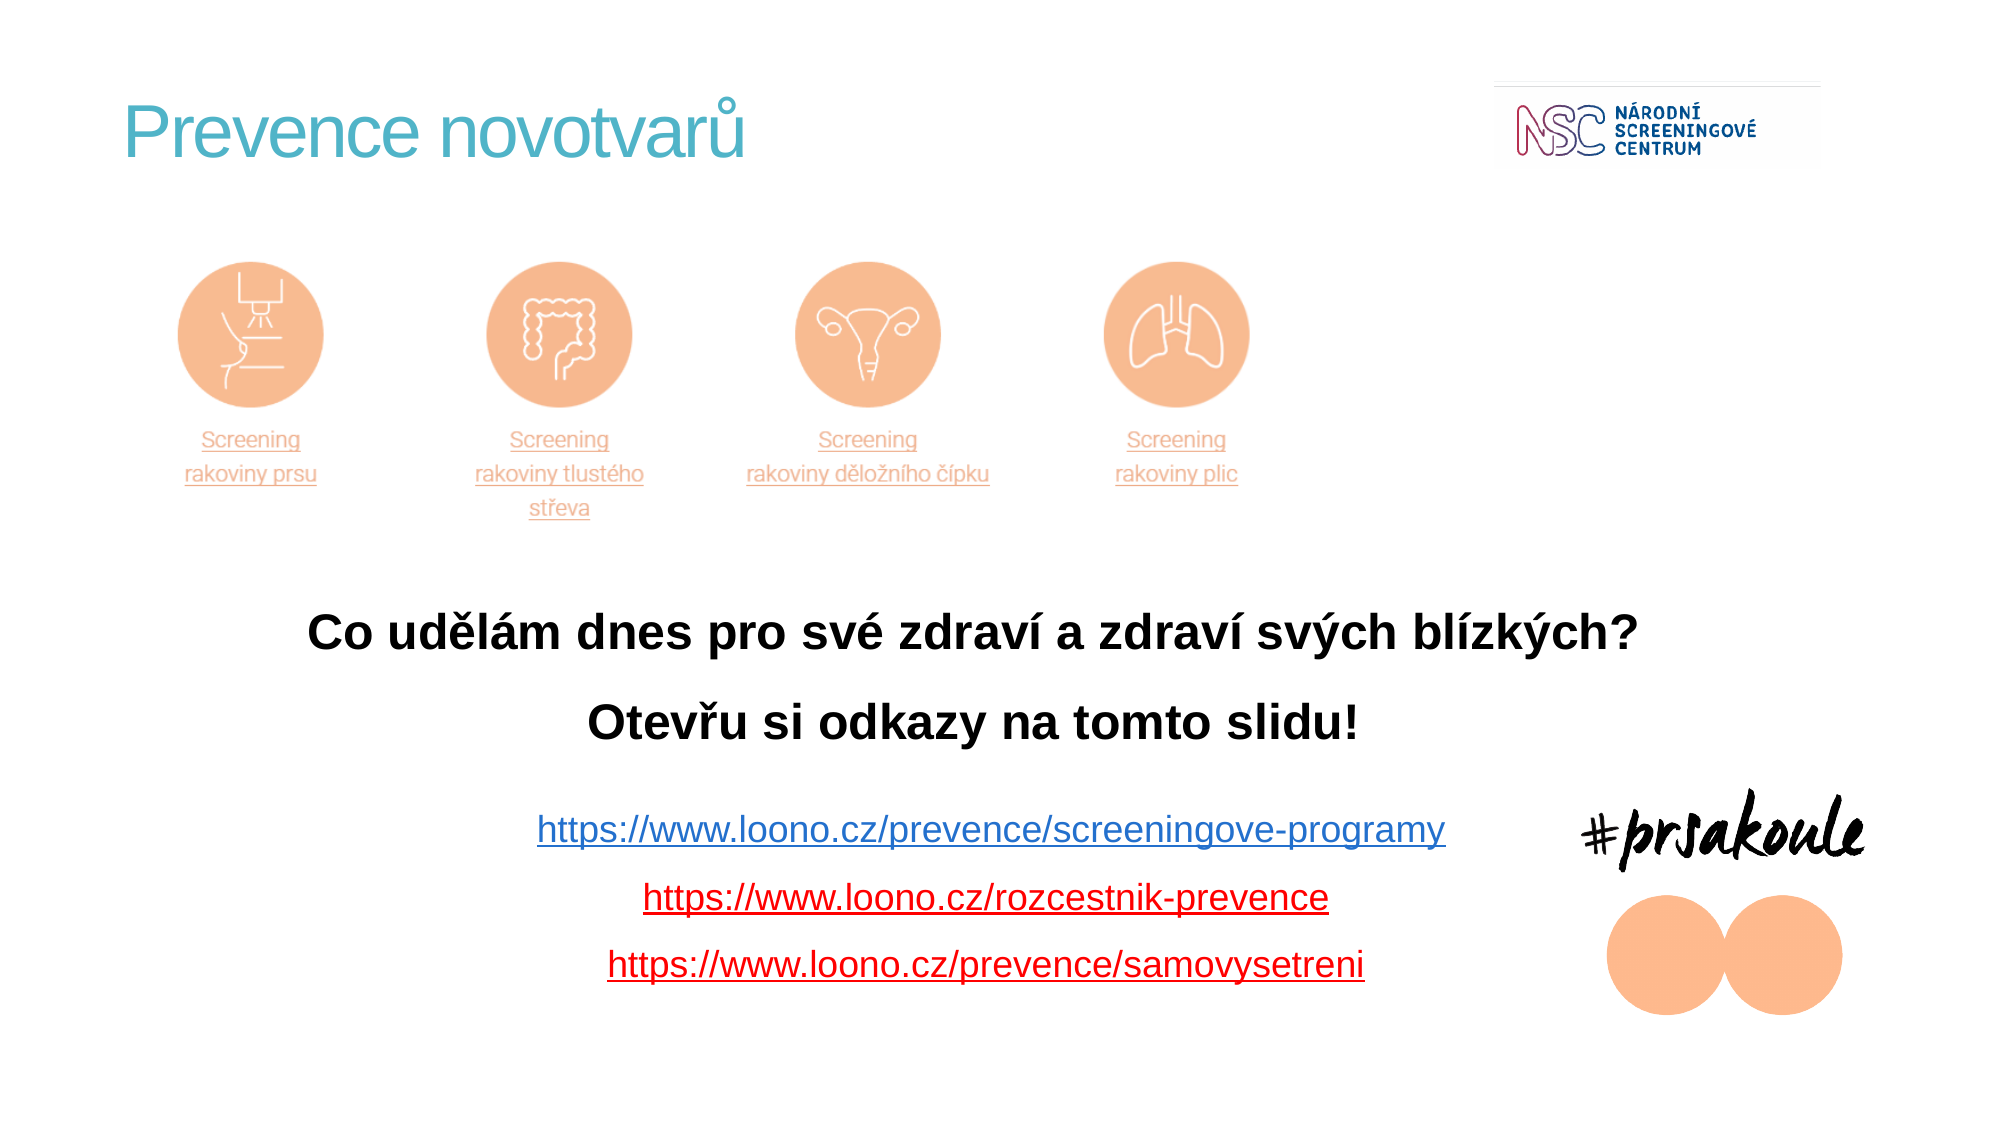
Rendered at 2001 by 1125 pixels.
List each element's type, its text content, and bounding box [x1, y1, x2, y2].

picture [1533, 711, 1914, 1091]
picture [1493, 81, 1821, 169]
text_box https://www.loono.cz/prevence/screeningove-programy https://www.loono.cz/rozcestnik-prevence https://www.loono.cz/prevence/samovysetreni [491, 775, 1492, 993]
picture [78, 201, 1338, 550]
title Prevence novotvarů [107, 81, 1875, 189]
text_box Co udělám dnes pro své zdraví a zdraví svých blízkých? Otevřu si odkazy na tomto slidu! [107, 562, 1855, 758]
